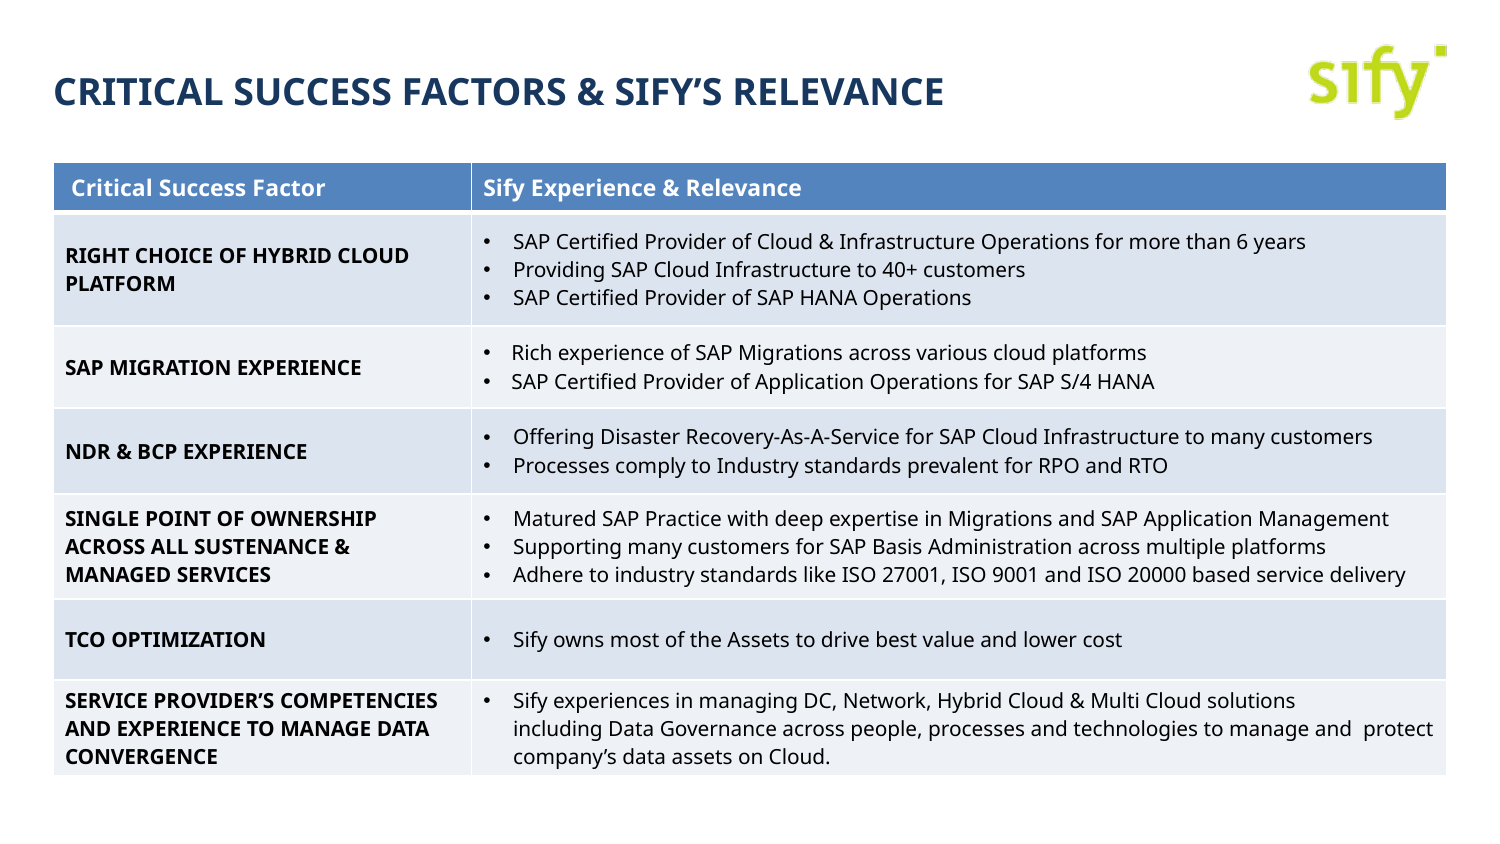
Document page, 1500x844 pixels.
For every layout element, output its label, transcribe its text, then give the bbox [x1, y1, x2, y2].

table_cell Matured SAP Practice with deep expertise in Migrations and SAP Application Management Supporting many customers for SAP Basis Administration across multiple platforms Adhere to industry standards like ISO 27001, ISO 9001 and ISO 20000 based service delivery [472, 495, 1446, 598]
picture [1272, 0, 1469, 180]
table_cell SINGLE POINT OF OWNERSHIP ACROSS ALL SUSTENANCE & MANAGED SERVICES [54, 495, 471, 598]
table_cell Rich experience of SAP Migrations across various cloud platforms SAP Certified Provider of Application Operations for SAP S/4 HANA [472, 327, 1446, 407]
table_header Critical Success Factor [54, 163, 471, 210]
table_cell TCO OPTIMIZATION [54, 600, 471, 679]
table_header Sify Experience & Relevance [472, 163, 1446, 210]
table_cell SAP Certified Provider of Cloud & Infrastructure Operations for more than 6 years Providing SAP Cloud Infrastructure to 40+ customers SAP Certified Provider of SAP HANA Operations [472, 215, 1446, 325]
table_cell RIGHT CHOICE OF HYBRID CLOUD PLATFORM [54, 215, 471, 325]
table_cell Offering Disaster Recovery-As-A-Service for SAP Cloud Infrastructure to many customers Processes comply to Industry standards prevalent for RPO and RTO [472, 409, 1446, 493]
table_cell NDR & BCP EXPERIENCE [54, 409, 471, 493]
table_cell SAP MIGRATION EXPERIENCE [54, 327, 471, 407]
table_cell Sify owns most of the Assets to drive best value and lower cost [472, 600, 1446, 679]
table_cell Sify experiences in managing DC, Network, Hybrid Cloud & Multi Cloud solutions including Data Governance across people, processes and technologies to manage and protect company’s data assets on Cloud. [472, 681, 1446, 775]
table_cell SERVICE PROVIDER’S COMPETENCIES AND EXPERIENCE TO MANAGE DATA CONVERGENCE [54, 681, 471, 775]
title Critical success factors & sify’s relevance [53, 60, 1290, 121]
